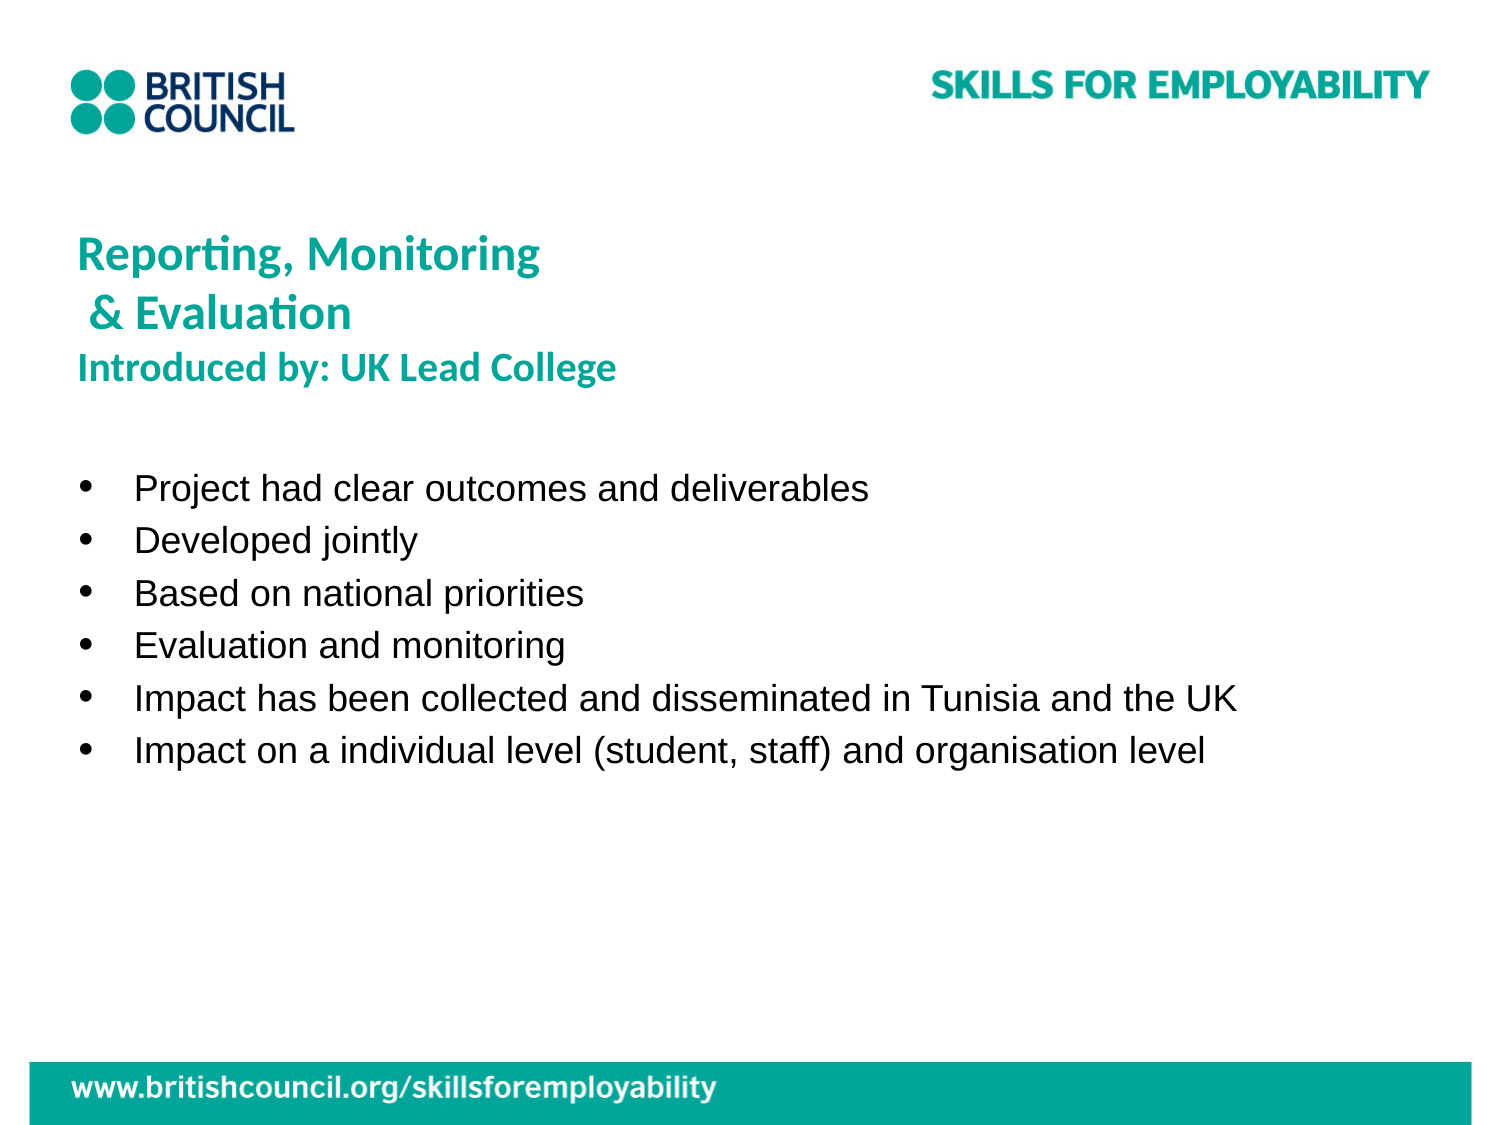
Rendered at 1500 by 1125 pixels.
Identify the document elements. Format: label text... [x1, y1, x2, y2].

list Project had clear outcomes and deliverables Developed jointly Based on national priorities Evaluation and monitoring Impact has been collected and disseminated in Tunisia and the UK Impact on a individual level (student, staff) and organisation level [62, 455, 1413, 951]
picture [0, 0, 1500, 1125]
title Reporting, Monitoring & Evaluation Introduced by: UK Lead College [62, 212, 1413, 410]
